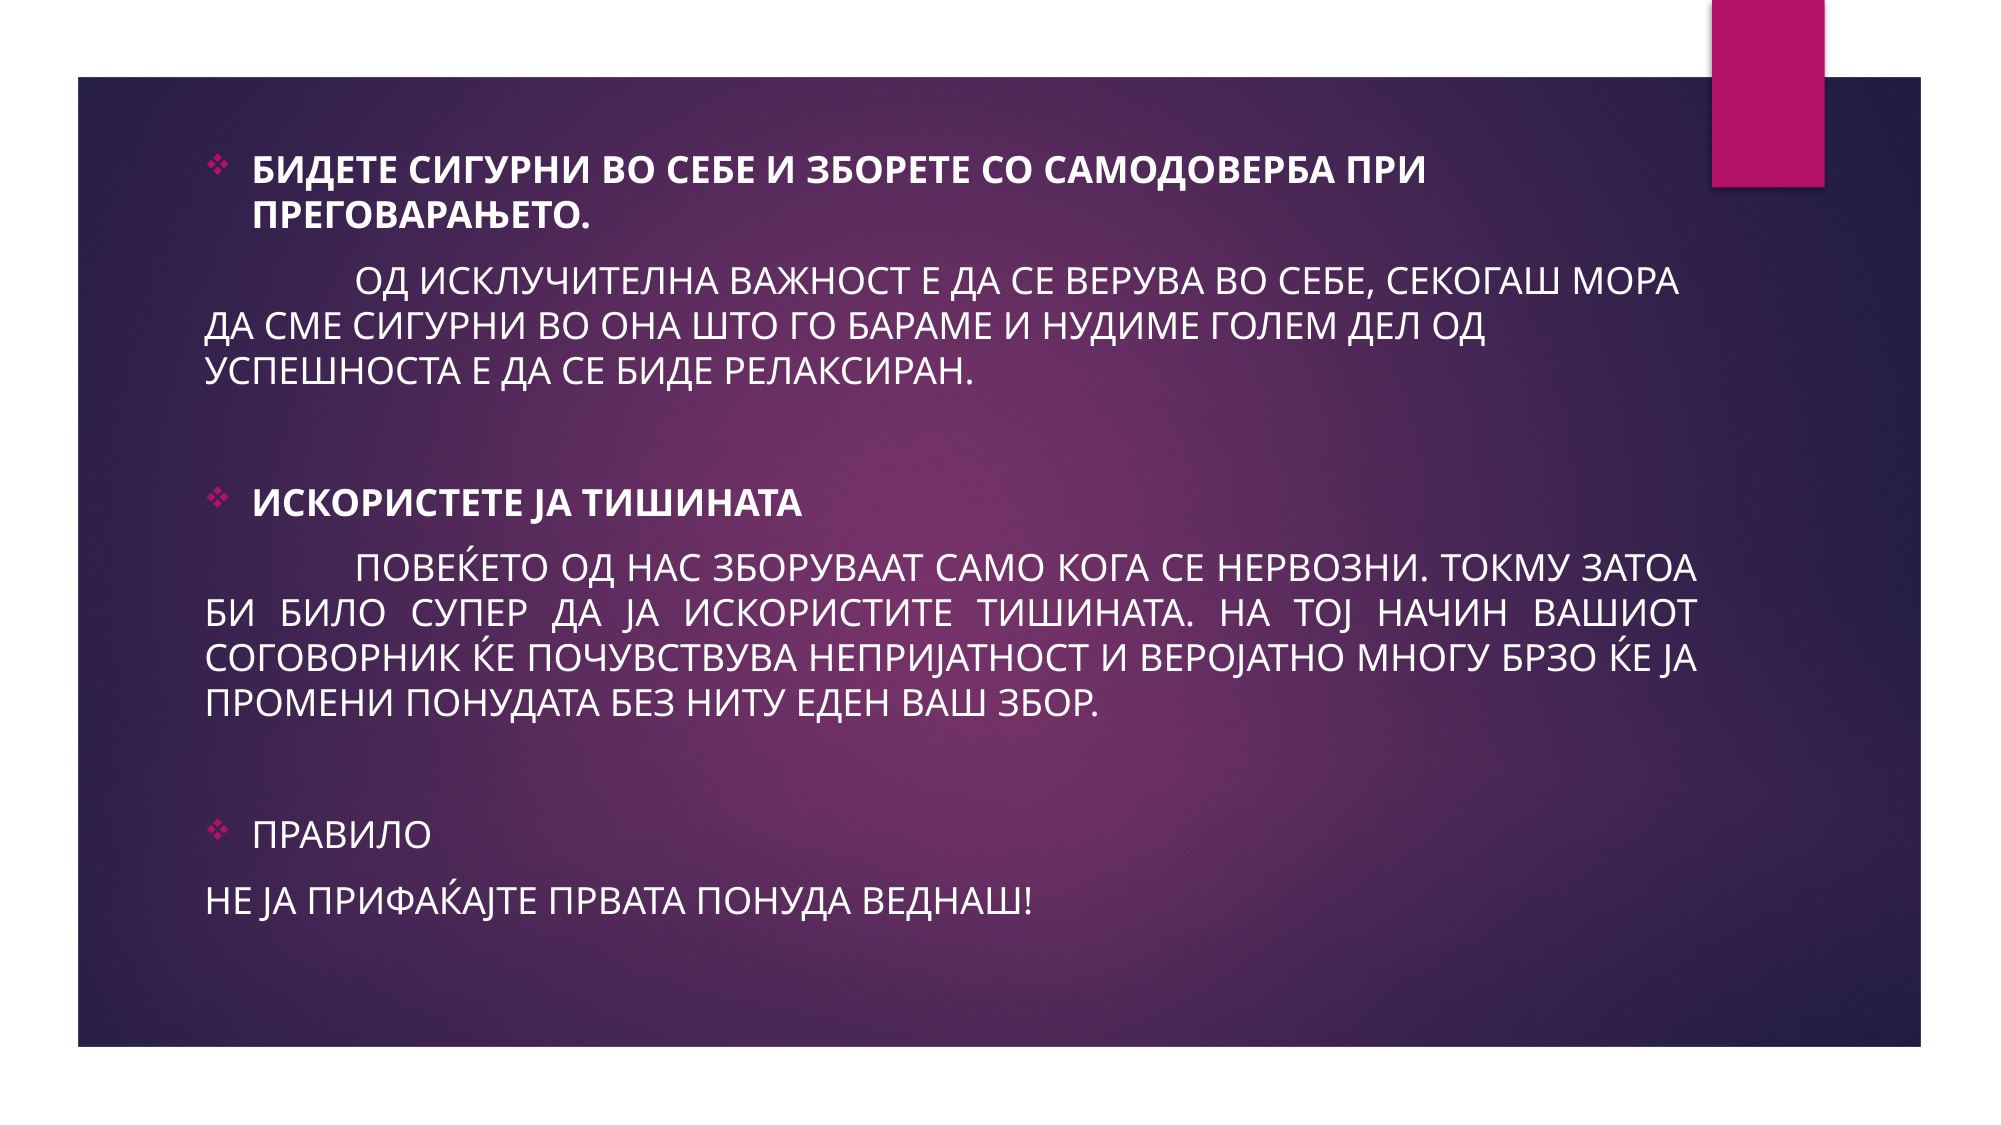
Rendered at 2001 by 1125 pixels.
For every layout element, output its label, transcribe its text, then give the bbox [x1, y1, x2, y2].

subtitle Бидете сигурни во себе и зборете со самодоверба при преговарањето. Од исклучителна важност е да се верува во себе, секогаш мора да сме сигурни во она што го бараме и нудиме Голем дел од успешноста е да се биде релаксиран. Искористете ја тишината Повеќето од нас зборуваат само кога се нервозни. Токму затоа би било супер да ја искористите тишината. На тој начин вашиот соговорник ќе почувствува непријатност и веројатно многу брзо ќе ја промени понудата без ниту еден ваш збор. ПРАВИЛО не ја прифаќајте првата понуда веднаш! [189, 138, 1714, 987]
